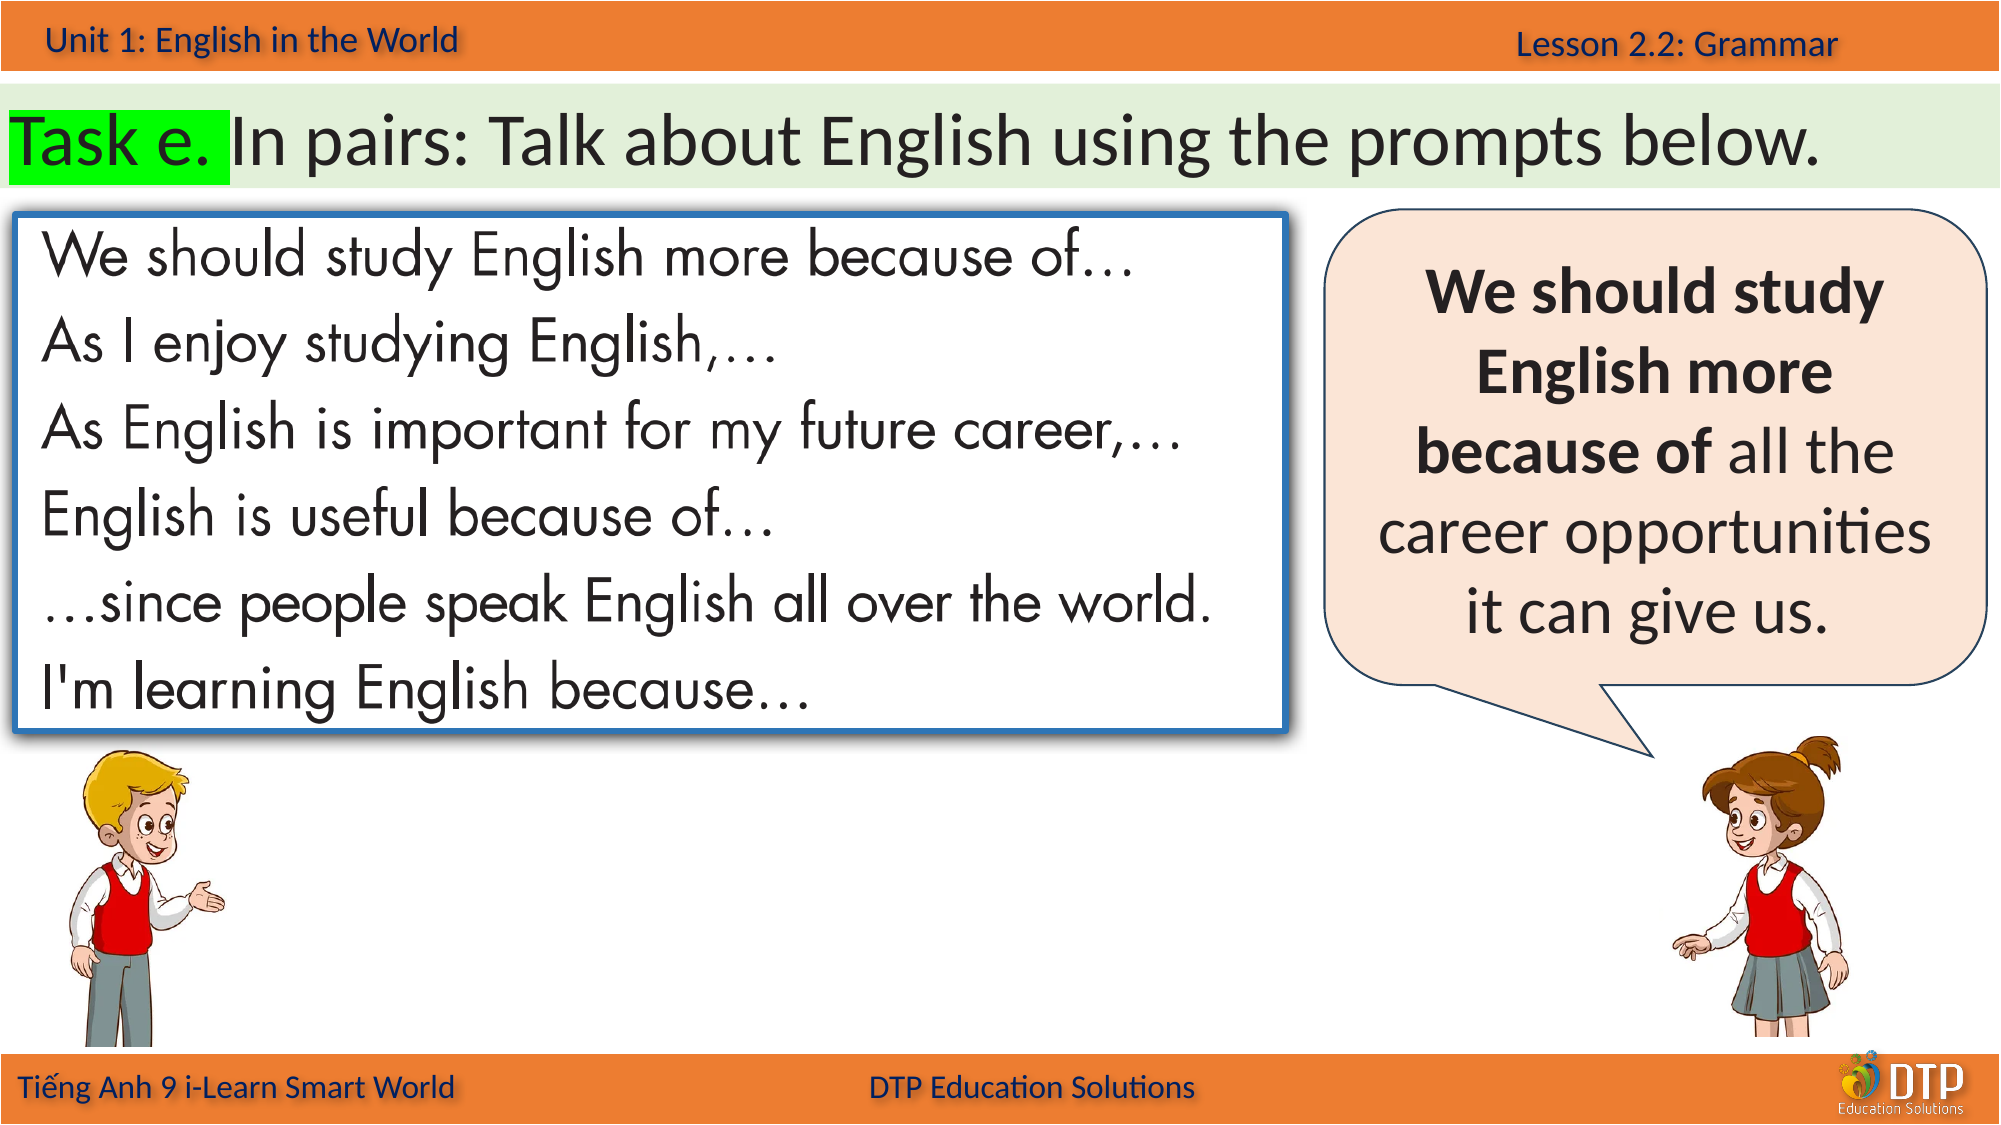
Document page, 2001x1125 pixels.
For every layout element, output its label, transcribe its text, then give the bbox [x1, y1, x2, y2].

picture [31, 737, 227, 1047]
picture [18, 217, 1283, 728]
text_box Task e. In pairs: Talk about English using the prompts below. [0, 83, 2000, 189]
text_box We should study English more because of all the career opportunities it can give us. [1323, 208, 1988, 759]
picture [1659, 727, 1854, 1037]
picture [1839, 1050, 1963, 1114]
